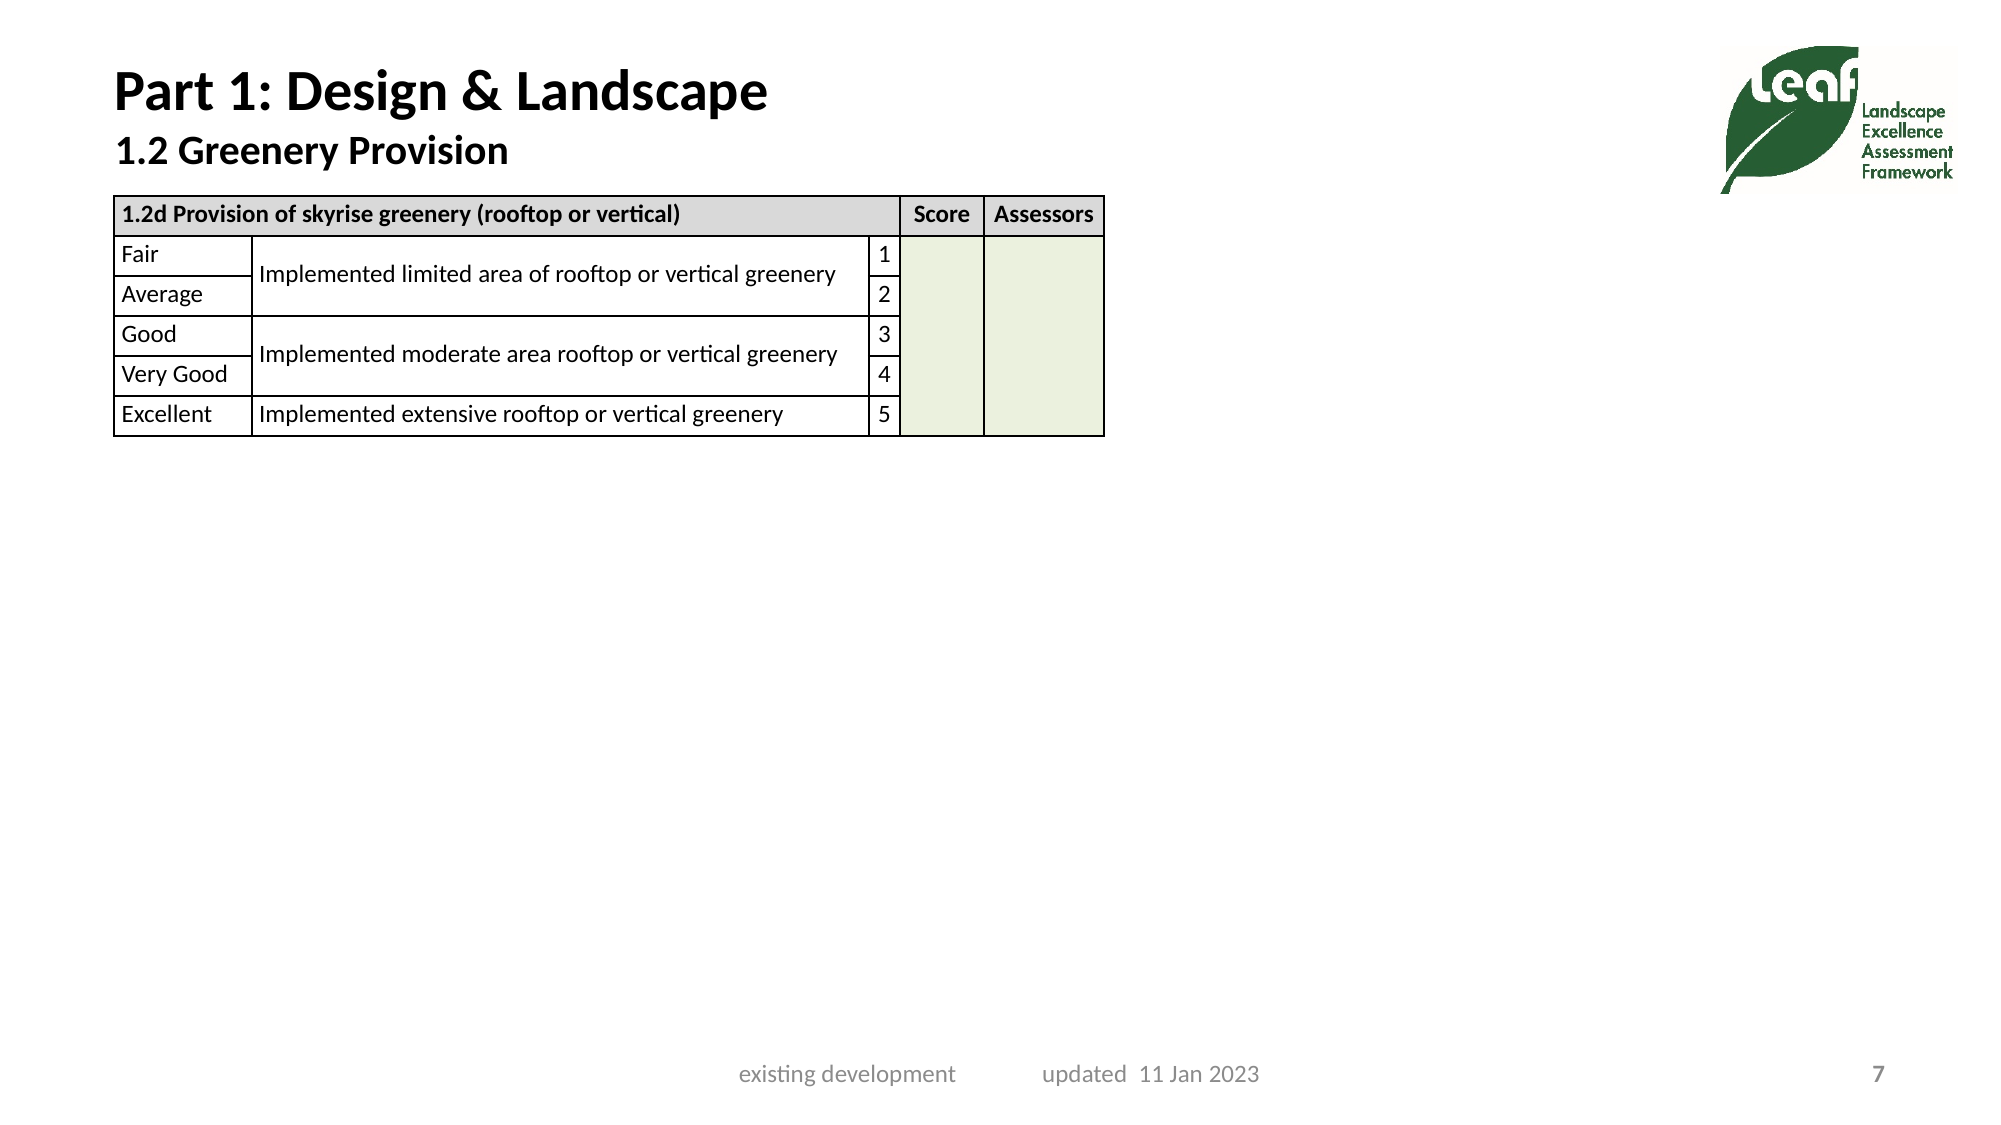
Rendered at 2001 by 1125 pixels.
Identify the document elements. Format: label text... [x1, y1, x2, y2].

footer existing development updated 11 Jan 2023 [683, 1042, 1317, 1103]
table_cell Implemented moderate area rooftop or vertical greenery [253, 317, 868, 395]
table_header Assessors [985, 197, 1103, 235]
table_cell 3 [870, 317, 899, 355]
table_header Score [901, 197, 983, 235]
table_cell 4 [870, 357, 899, 395]
title Part 1: Design & Landscape 1.2 Greenery Provision [99, 45, 1655, 194]
table_header 1.2d Provision of skyrise greenery (rooftop or vertical) [115, 197, 899, 235]
table_cell [901, 237, 983, 435]
table_cell Average [115, 277, 251, 315]
table_cell 2 [870, 277, 899, 315]
table_cell Implemented limited area of rooftop or vertical greenery [253, 237, 868, 315]
slide_number 7 [1433, 1042, 1900, 1103]
table_cell Fair [115, 237, 251, 275]
table_cell Implemented extensive rooftop or vertical greenery [253, 397, 868, 435]
table_cell [985, 237, 1103, 435]
table_cell Excellent [115, 397, 251, 435]
table_cell 1 [870, 237, 899, 275]
table_cell Very Good [115, 357, 251, 395]
table_cell 5 [870, 397, 899, 435]
picture [1720, 46, 1958, 194]
table_cell Good [115, 317, 251, 355]
